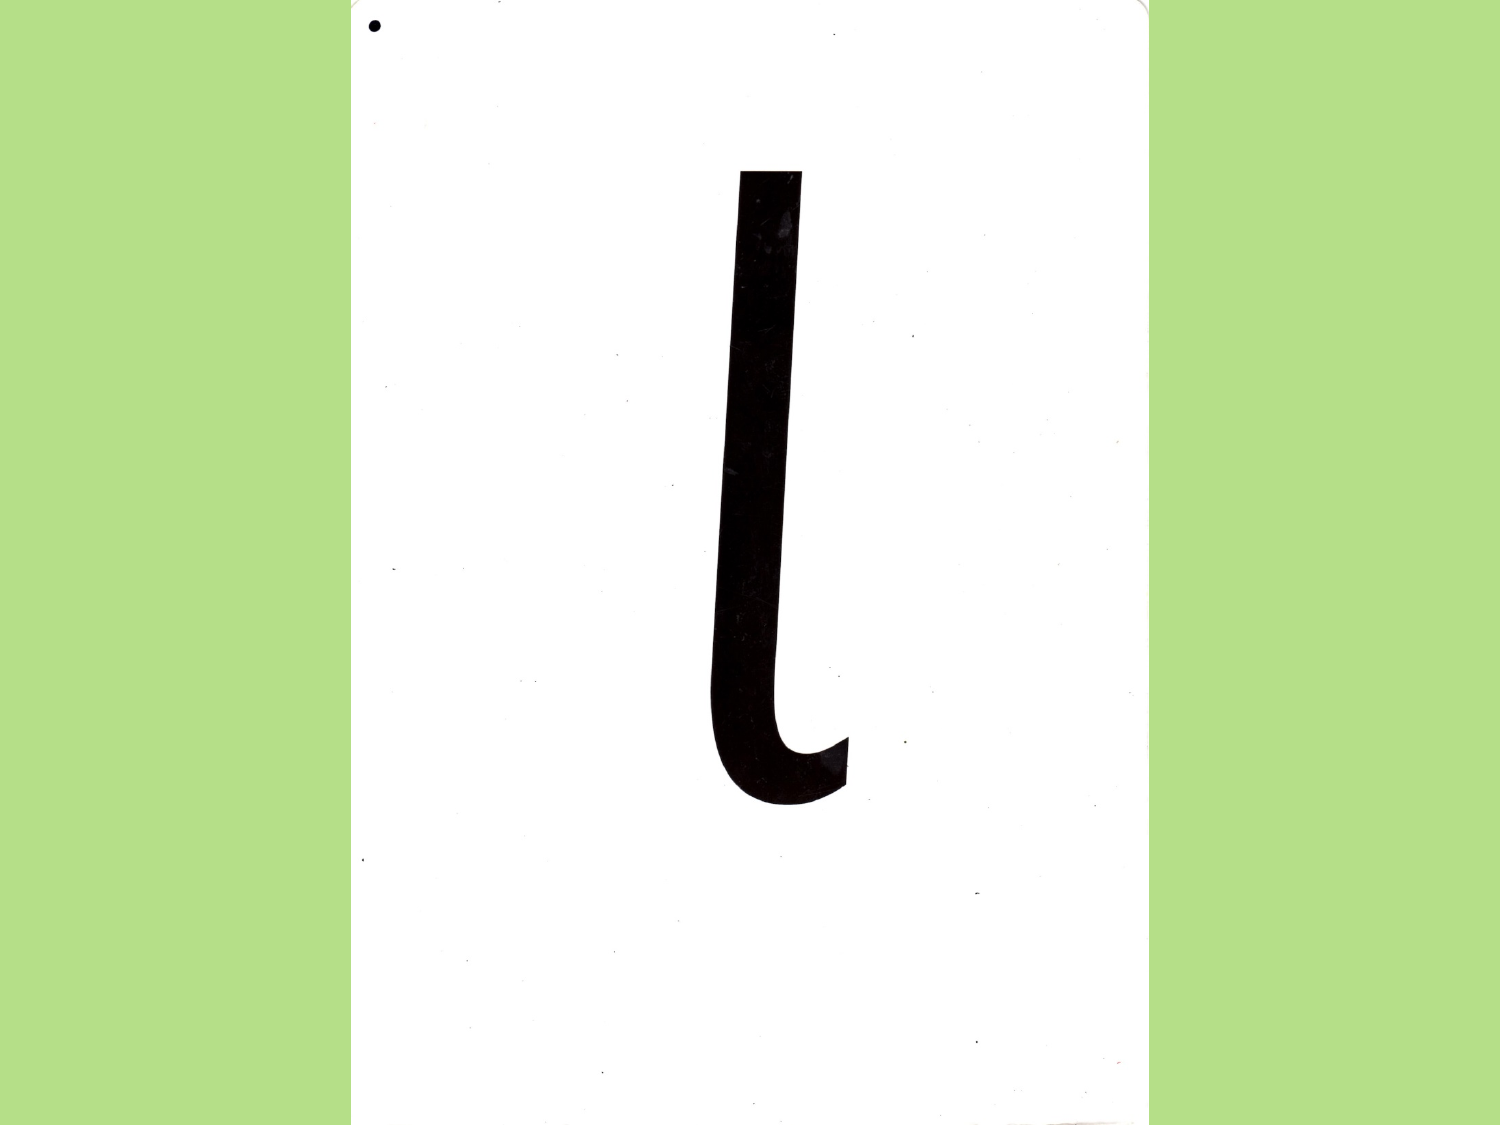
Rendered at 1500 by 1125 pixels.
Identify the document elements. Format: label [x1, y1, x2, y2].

picture [351, 0, 1149, 1125]
